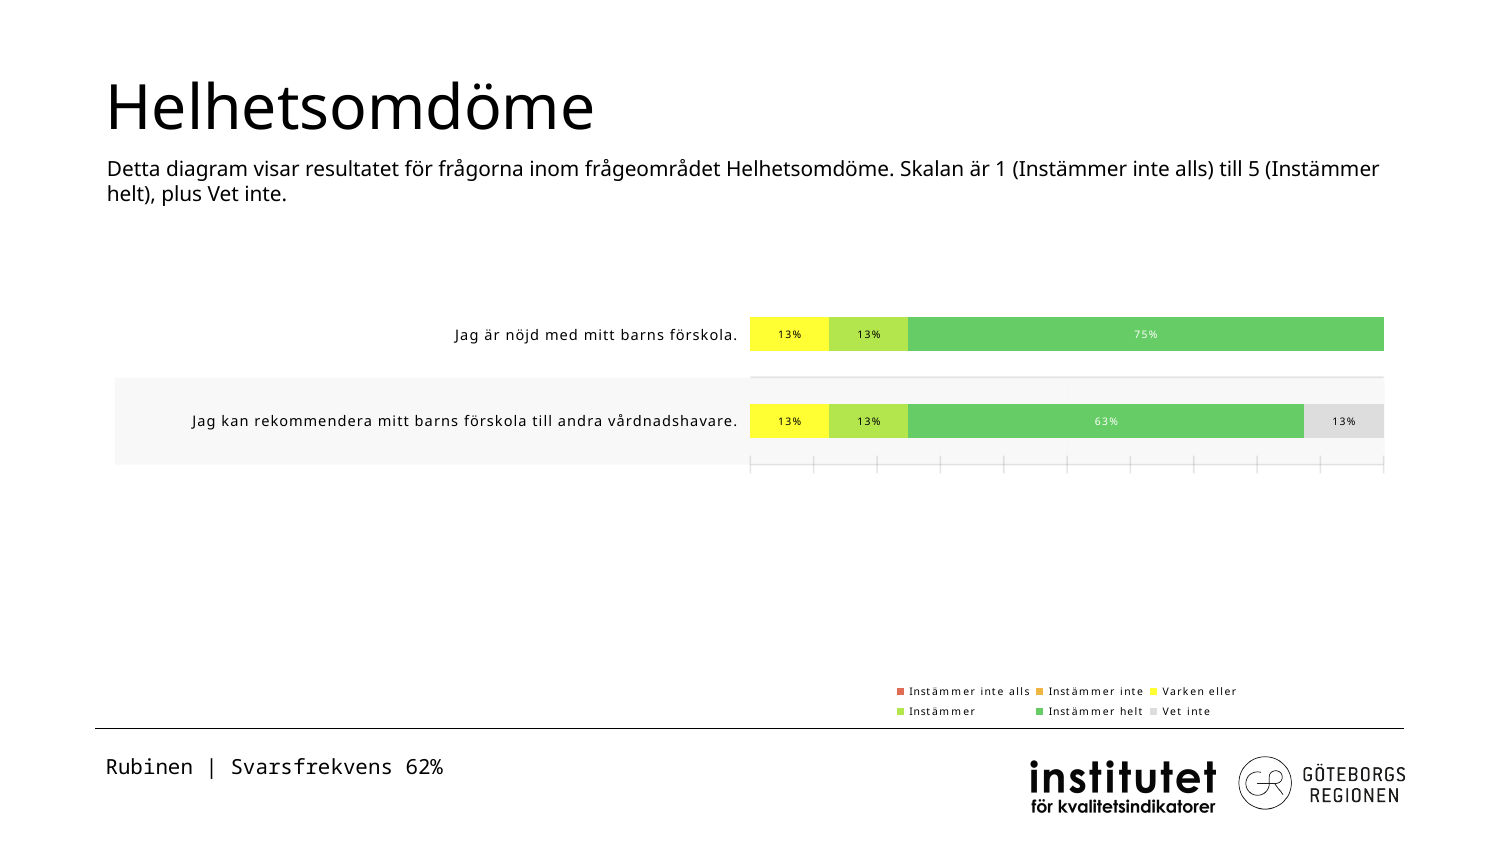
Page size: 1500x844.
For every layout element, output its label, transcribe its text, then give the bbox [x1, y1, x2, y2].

picture [1029, 753, 1218, 818]
text_box Rubinen | Svarsfrekvens 62% [90, 746, 986, 787]
text_box Detta diagram visar resultatet för frågorna inom frågeområdet Helhetsomdöme. Skalan är 1 (Instämmer inte alls) till 5 (Instämmer helt), plus Vet inte. [92, 148, 1409, 213]
title Helhetsomdöme [90, 59, 1412, 149]
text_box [118, 667, 1382, 753]
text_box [114, 204, 1385, 725]
